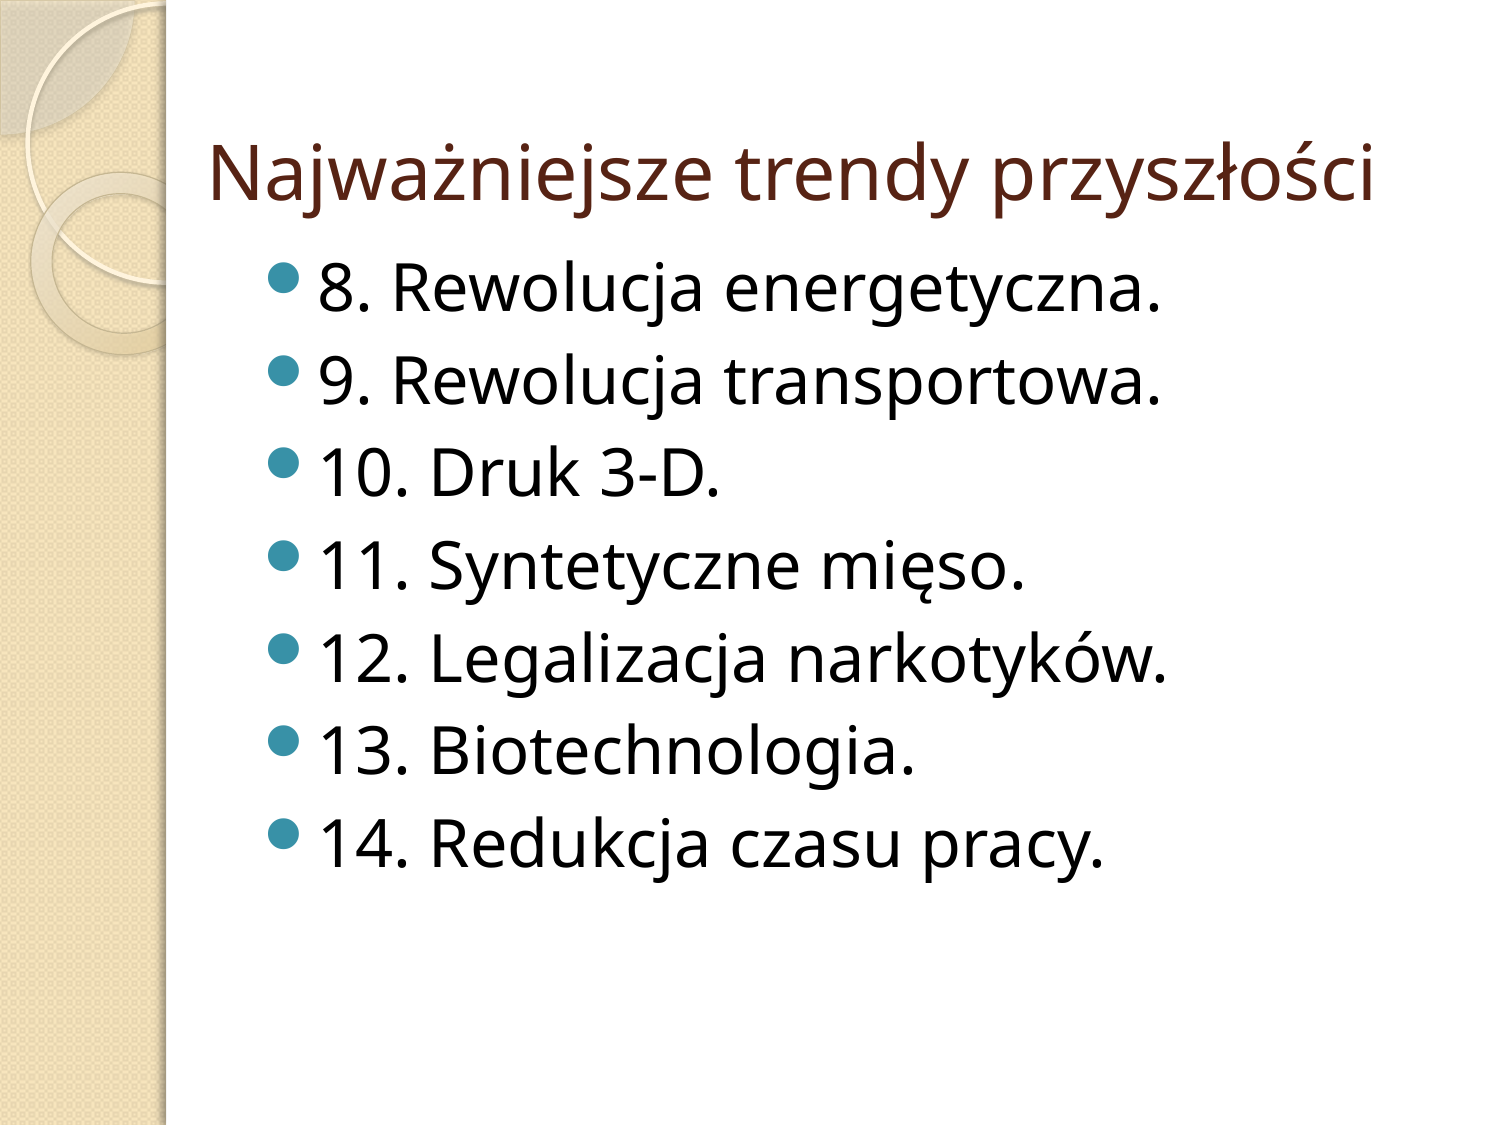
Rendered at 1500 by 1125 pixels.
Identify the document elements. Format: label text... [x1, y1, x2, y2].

title Najważniejsze trendy przyszłości [117, 82, 1468, 257]
list 8. Rewolucja energetyczna. 9. Rewolucja transportowa. 10. Druk 3-D. 11. Syntetyczne mięso. 12. Legalizacja narkotyków. 13. Biotechnologia. 14. Redukcja czasu pracy. [235, 237, 1466, 1025]
